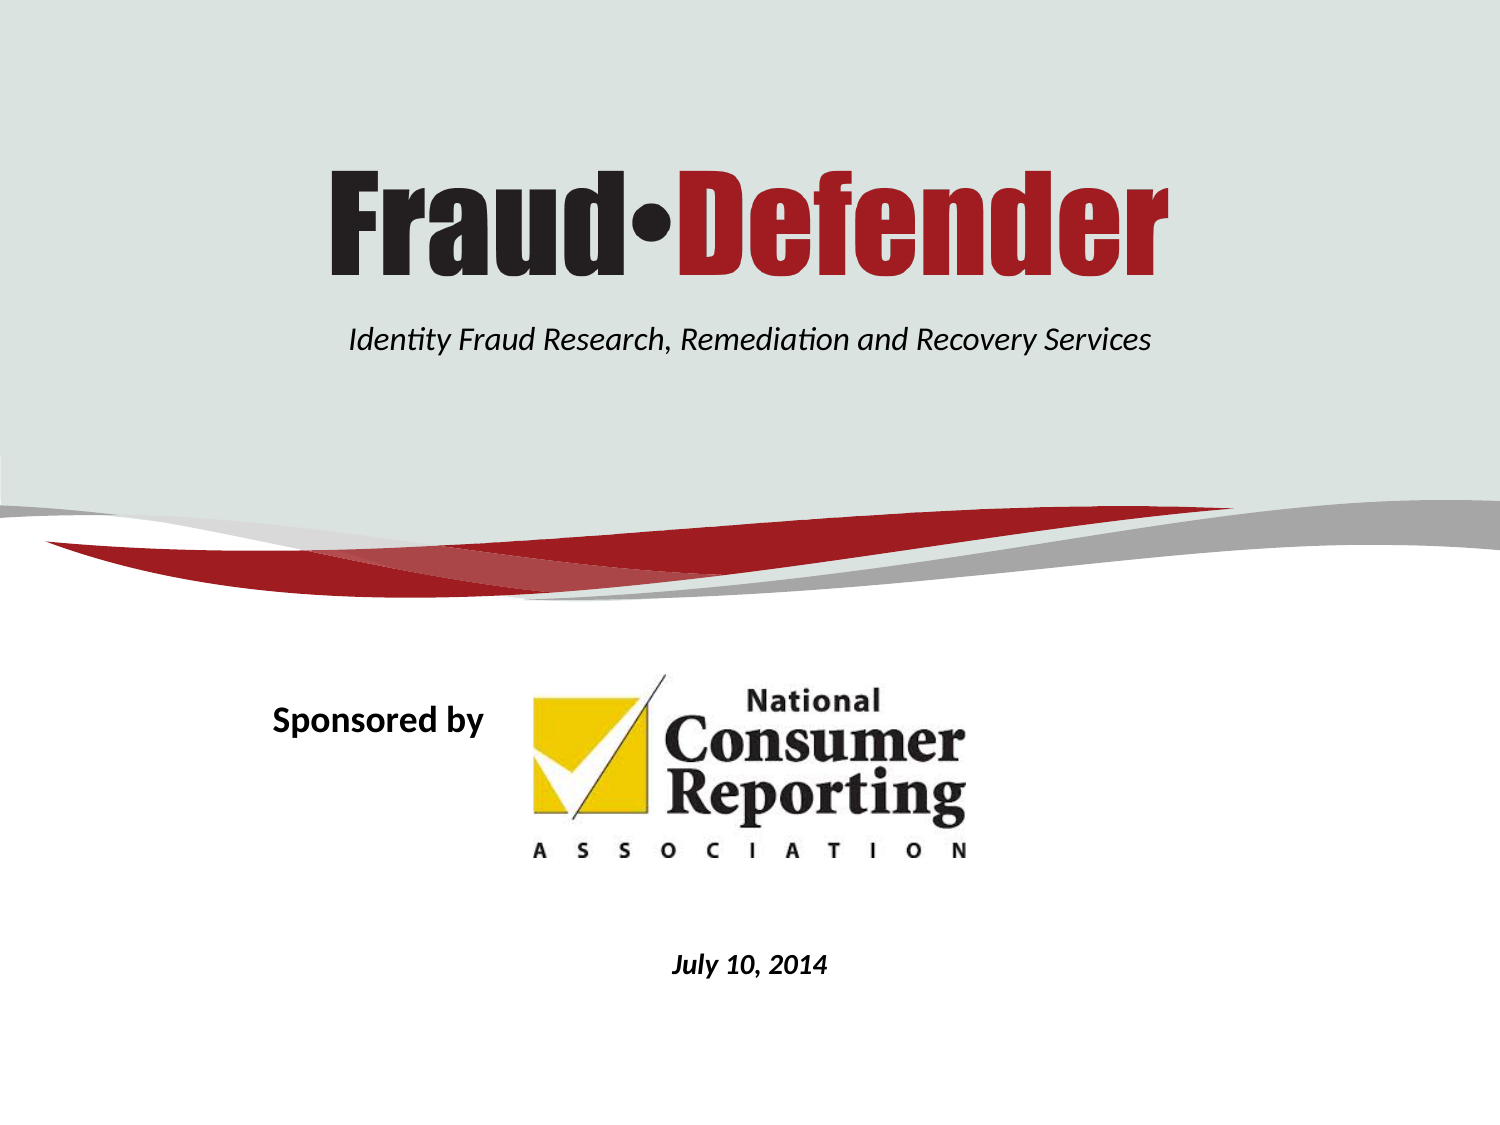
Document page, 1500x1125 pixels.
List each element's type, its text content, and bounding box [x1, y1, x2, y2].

list Identity Fraud Research, Remediation and Recovery Services [325, 295, 1176, 413]
text_box July 10, 2014 [0, 937, 1500, 989]
text_box Sponsored by [257, 687, 500, 748]
picture [323, 162, 1176, 288]
picture [533, 674, 967, 858]
